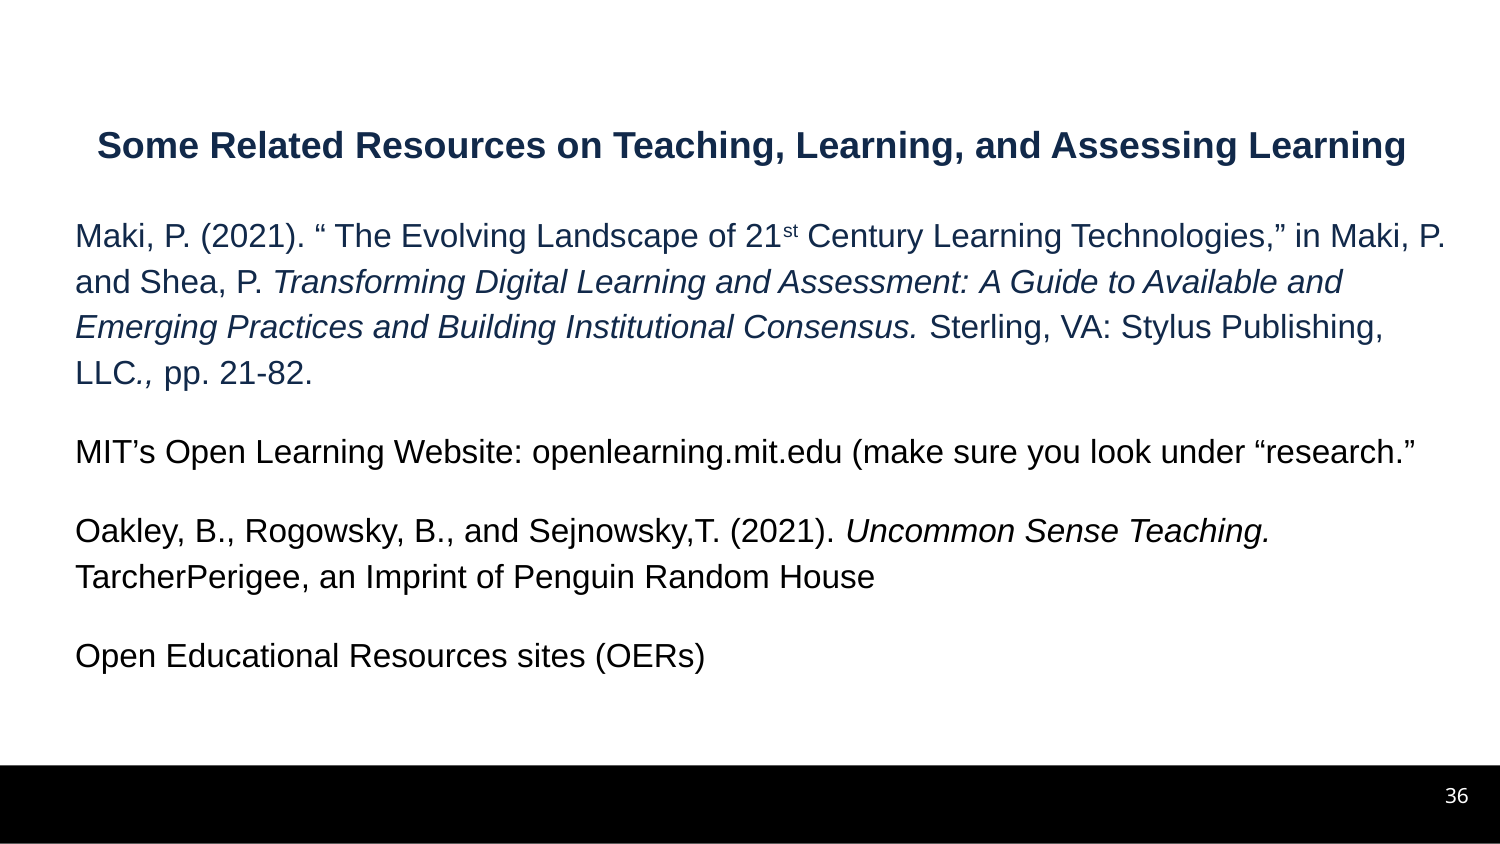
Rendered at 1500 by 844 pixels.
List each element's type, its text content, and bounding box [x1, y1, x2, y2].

slide_number 36 [1389, 764, 1480, 830]
list Some Related Resources on Teaching, Learning, and Assessing Learning Maki, P. (2021). “ The Evolving Landscape of 21st Century Learning Technologies,” in Maki, P. and Shea, P. Transforming Digital Learning and Assessment: A Guide to Available and Emerging Practices and Building Institutional Consensus. Sterling, VA: Stylus Publishing, LLC., pp. 21-82. MIT’s Open Learning Website: openlearning.mit.edu (make sure you look under “research.” Oakley, B., Rogowsky, B., and Sejnowsky,T. (2021). Uncommon Sense Teaching. TarcherPerigee, an Imprint of Penguin Random House Open Educational Resources sites (OERs) [63, 59, 1480, 785]
